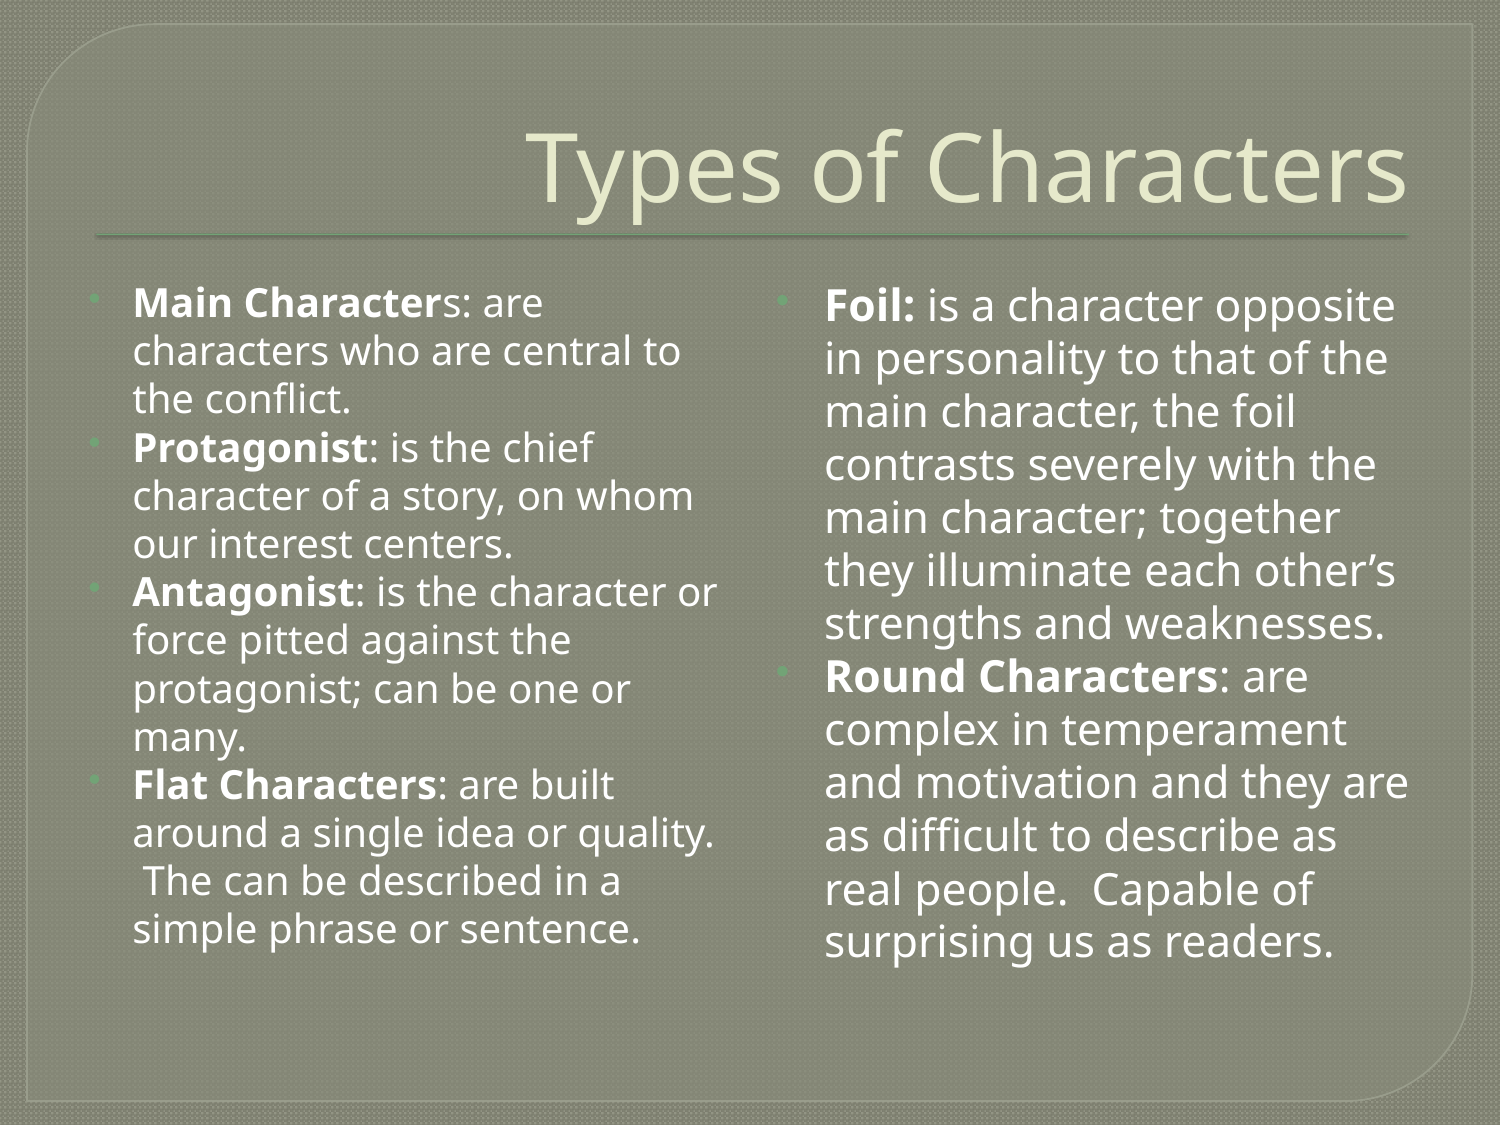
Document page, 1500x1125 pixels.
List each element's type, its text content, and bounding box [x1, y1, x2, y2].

title Types of Characters [75, 41, 1425, 230]
list Foil: is a character opposite in personality to that of the main character, the foil contrasts severely with the main character; together they illuminate each other’s strengths and weaknesses. Round Characters: are complex in temperament and motivation and they are as difficult to describe as real people. Capable of surprising us as readers. [762, 270, 1425, 1013]
list Main Characters: are characters who are central to the conflict. Protagonist: is the chief character of a story, on whom our interest centers. Antagonist: is the character or force pitted against the protagonist; can be one or many. Flat Characters: are built around a single idea or quality. The can be described in a simple phrase or sentence. [75, 270, 738, 1013]
